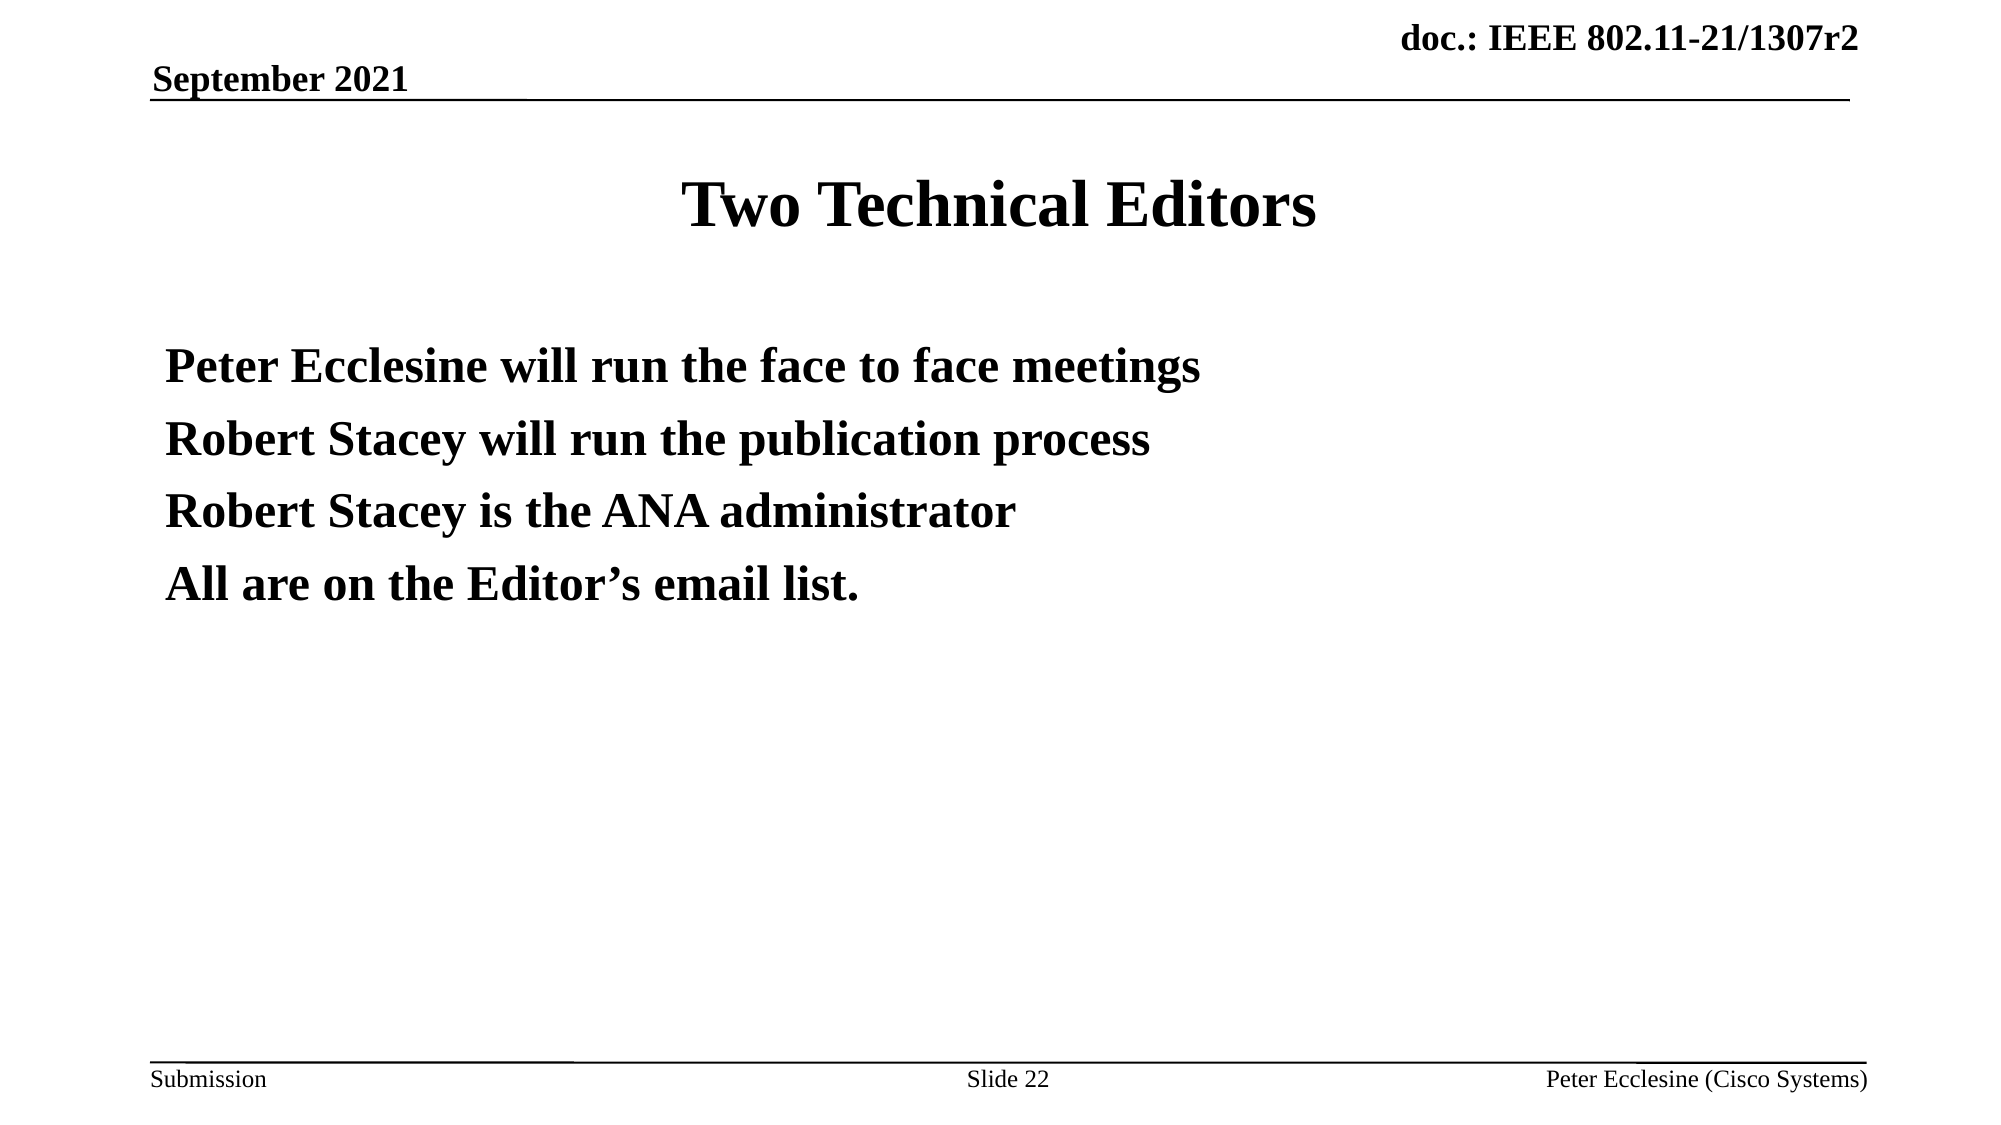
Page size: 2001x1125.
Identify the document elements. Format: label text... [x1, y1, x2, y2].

list Peter Ecclesine will run the face to face meetings Robert Stacey will run the publication process Robert Stacey is the ANA administrator All are on the Editor’s email list. [149, 324, 1850, 1000]
footer Peter Ecclesine (Cisco Systems) [1171, 1061, 1869, 1093]
title Two Technical Editors [149, 112, 1850, 288]
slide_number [152, 54, 563, 100]
slide_number Slide 22 [950, 1061, 1067, 1123]
